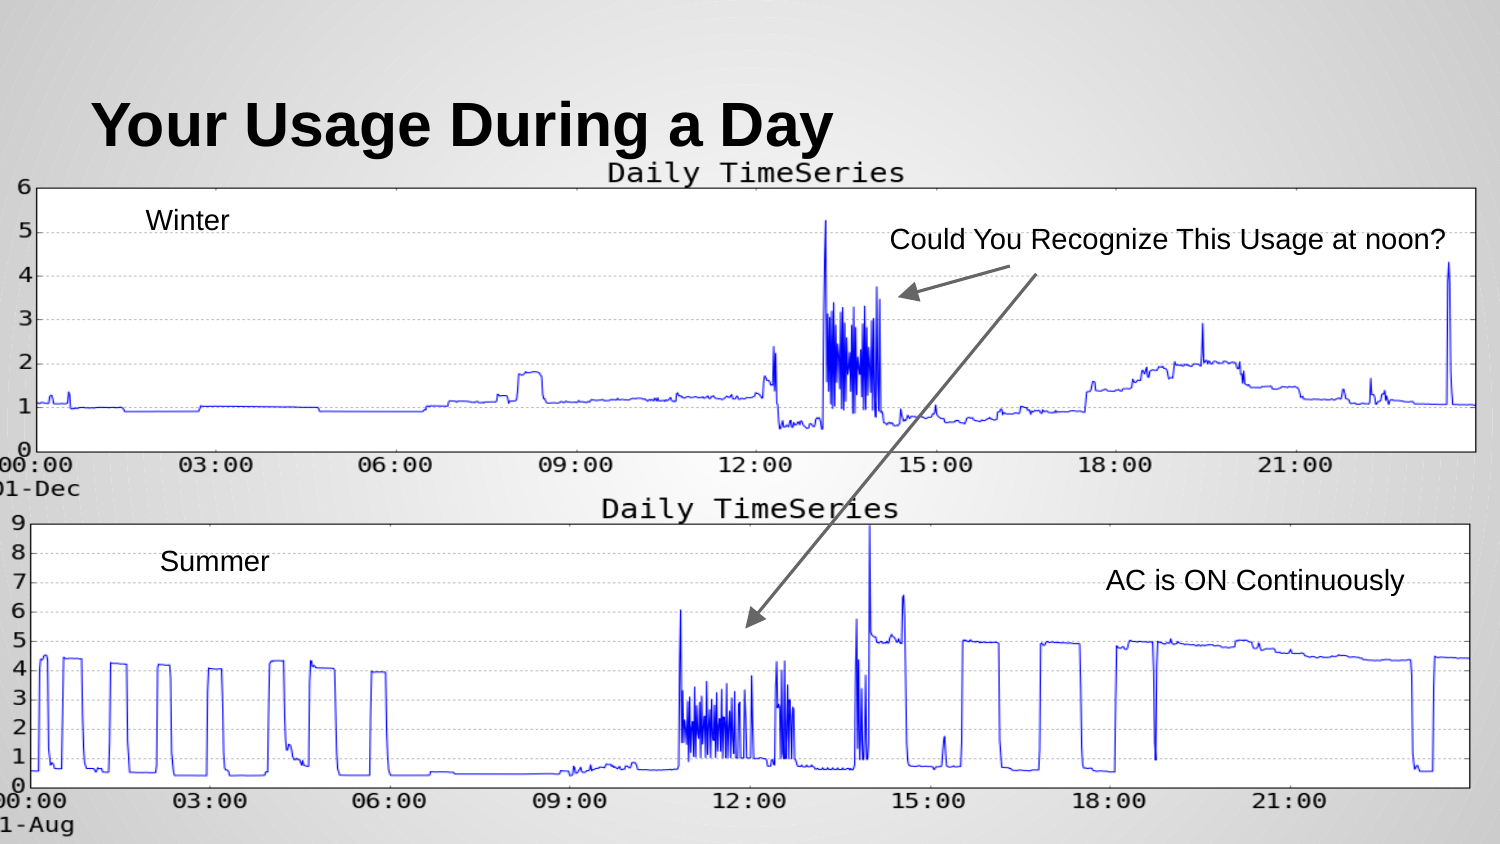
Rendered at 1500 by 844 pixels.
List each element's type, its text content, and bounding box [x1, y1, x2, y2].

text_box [745, 273, 1037, 629]
title Your Usage During a Day [75, 33, 1425, 152]
picture [0, 154, 1484, 844]
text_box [897, 265, 1011, 298]
